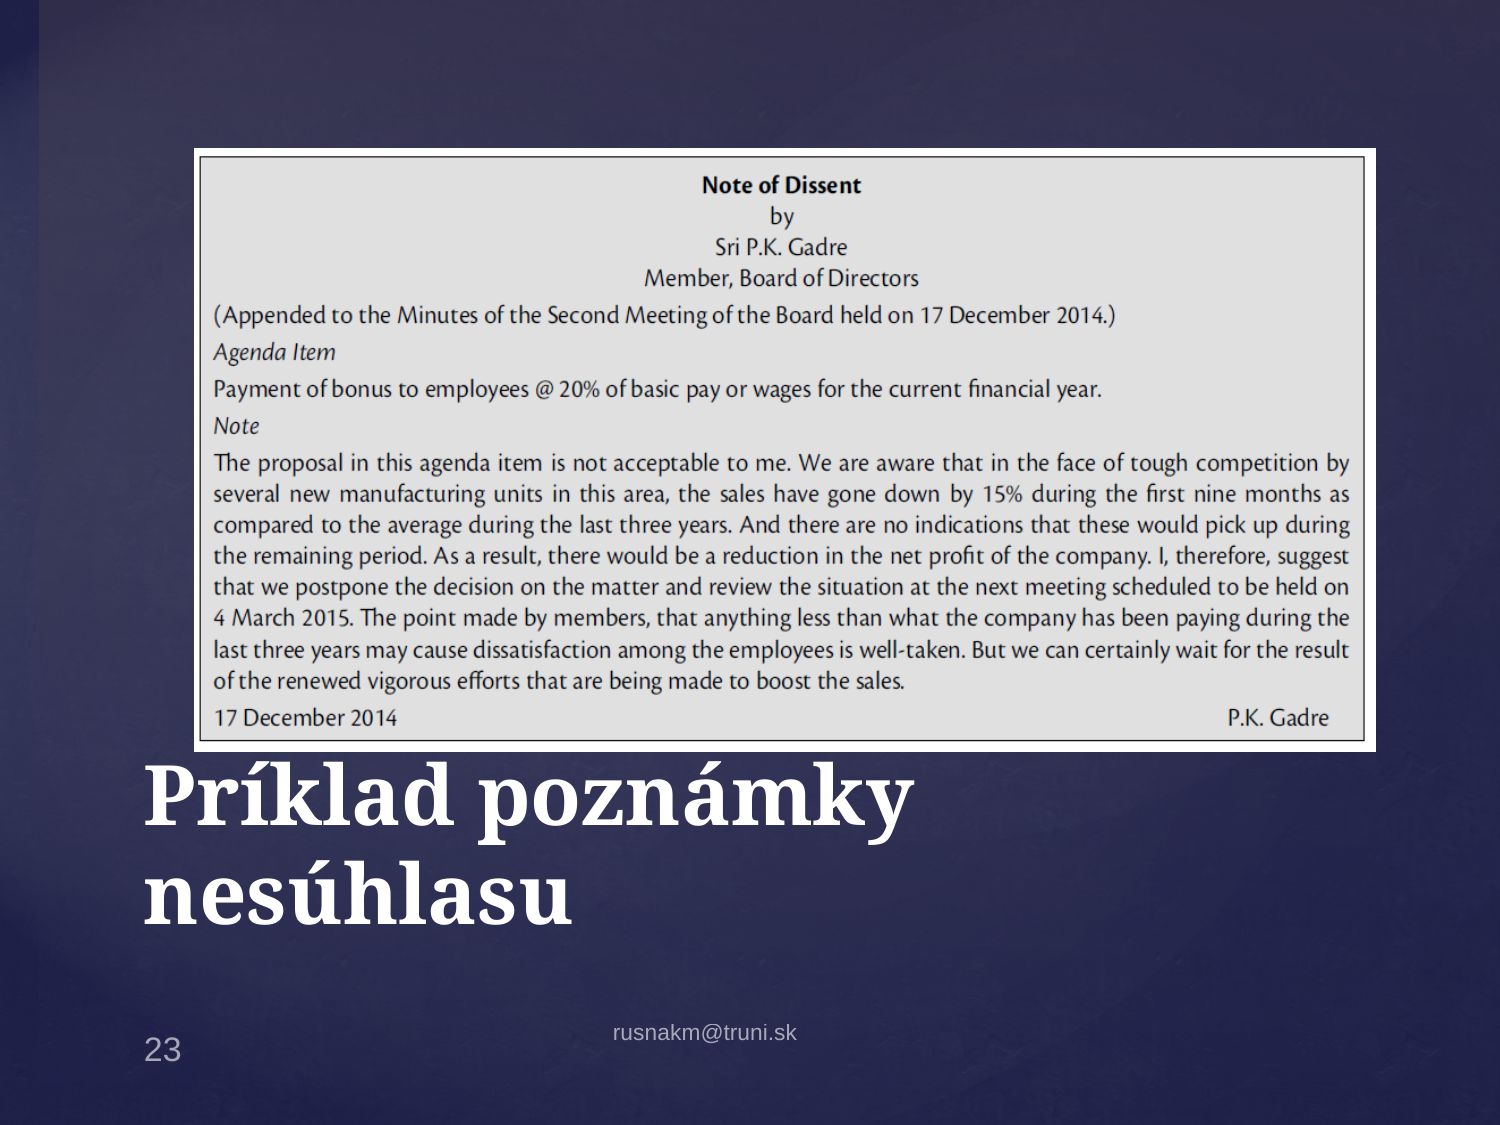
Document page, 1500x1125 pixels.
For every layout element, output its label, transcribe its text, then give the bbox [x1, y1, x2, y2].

slide_number 23 [127, 1018, 250, 1070]
title Príklad poznámky nesúhlasu [127, 800, 1365, 950]
footer rusnakm@truni.sk [596, 1009, 932, 1070]
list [194, 148, 1377, 752]
